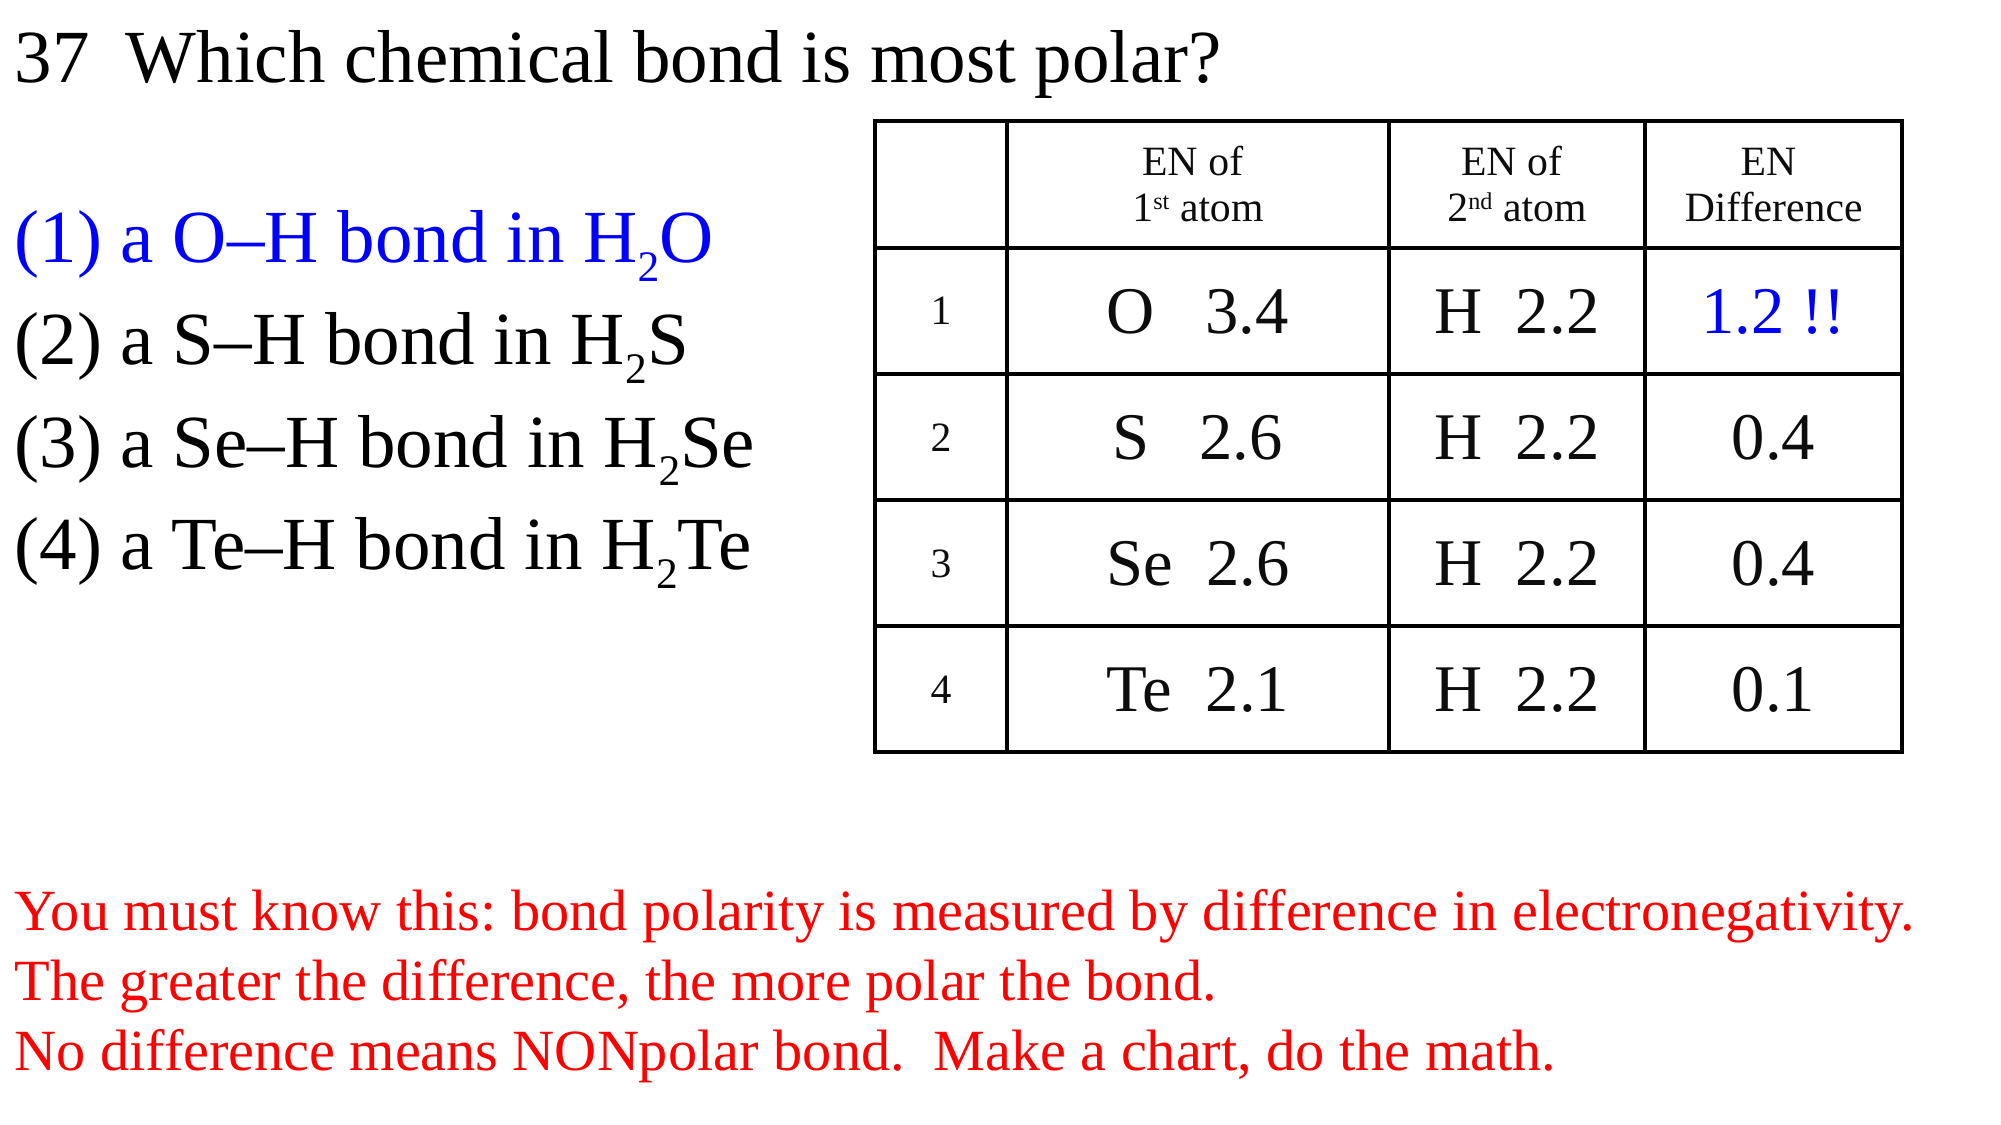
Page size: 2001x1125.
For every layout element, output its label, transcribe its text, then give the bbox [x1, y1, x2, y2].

table_cell 3 [877, 502, 1005, 624]
table_cell H 2.2 [1391, 376, 1643, 498]
table_cell H 2.2 [1391, 628, 1643, 750]
table_cell 0.4 [1647, 502, 1900, 624]
table_cell Se 2.6 [1009, 502, 1387, 624]
table_cell 1.2 !! [1647, 250, 1900, 372]
table_header EN Difference [1647, 123, 1900, 246]
table_header [877, 123, 1005, 246]
table_cell 4 [877, 628, 1005, 750]
table_cell O 3.4 [1009, 250, 1387, 372]
table_cell 2 [877, 376, 1005, 498]
table_cell 0.4 [1647, 376, 1900, 498]
table_cell H 2.2 [1391, 502, 1643, 624]
table_header EN of 1st atom [1009, 123, 1387, 246]
table_cell Te 2.1 [1009, 628, 1387, 750]
table_cell 1 [877, 250, 1005, 372]
table_cell 0.1 [1647, 628, 1900, 750]
table_cell S 2.6 [1009, 376, 1387, 498]
text_box 37 Which chemical bond is most polar? (1) a O–H bond in H2O (2) a S–H bond in H2S (3) a Se–H bond in H2Se (4) a Te–H bond in H2Te [0, 0, 2000, 605]
table_cell H 2.2 [1391, 250, 1643, 372]
table_header EN of 2nd atom [1391, 123, 1643, 246]
text_box You must know this: bond polarity is measured by difference in electronegativity. The greater the difference, the more polar the bond. No difference means NONpolar bond. Make a chart, do the math. [0, 864, 2000, 1090]
